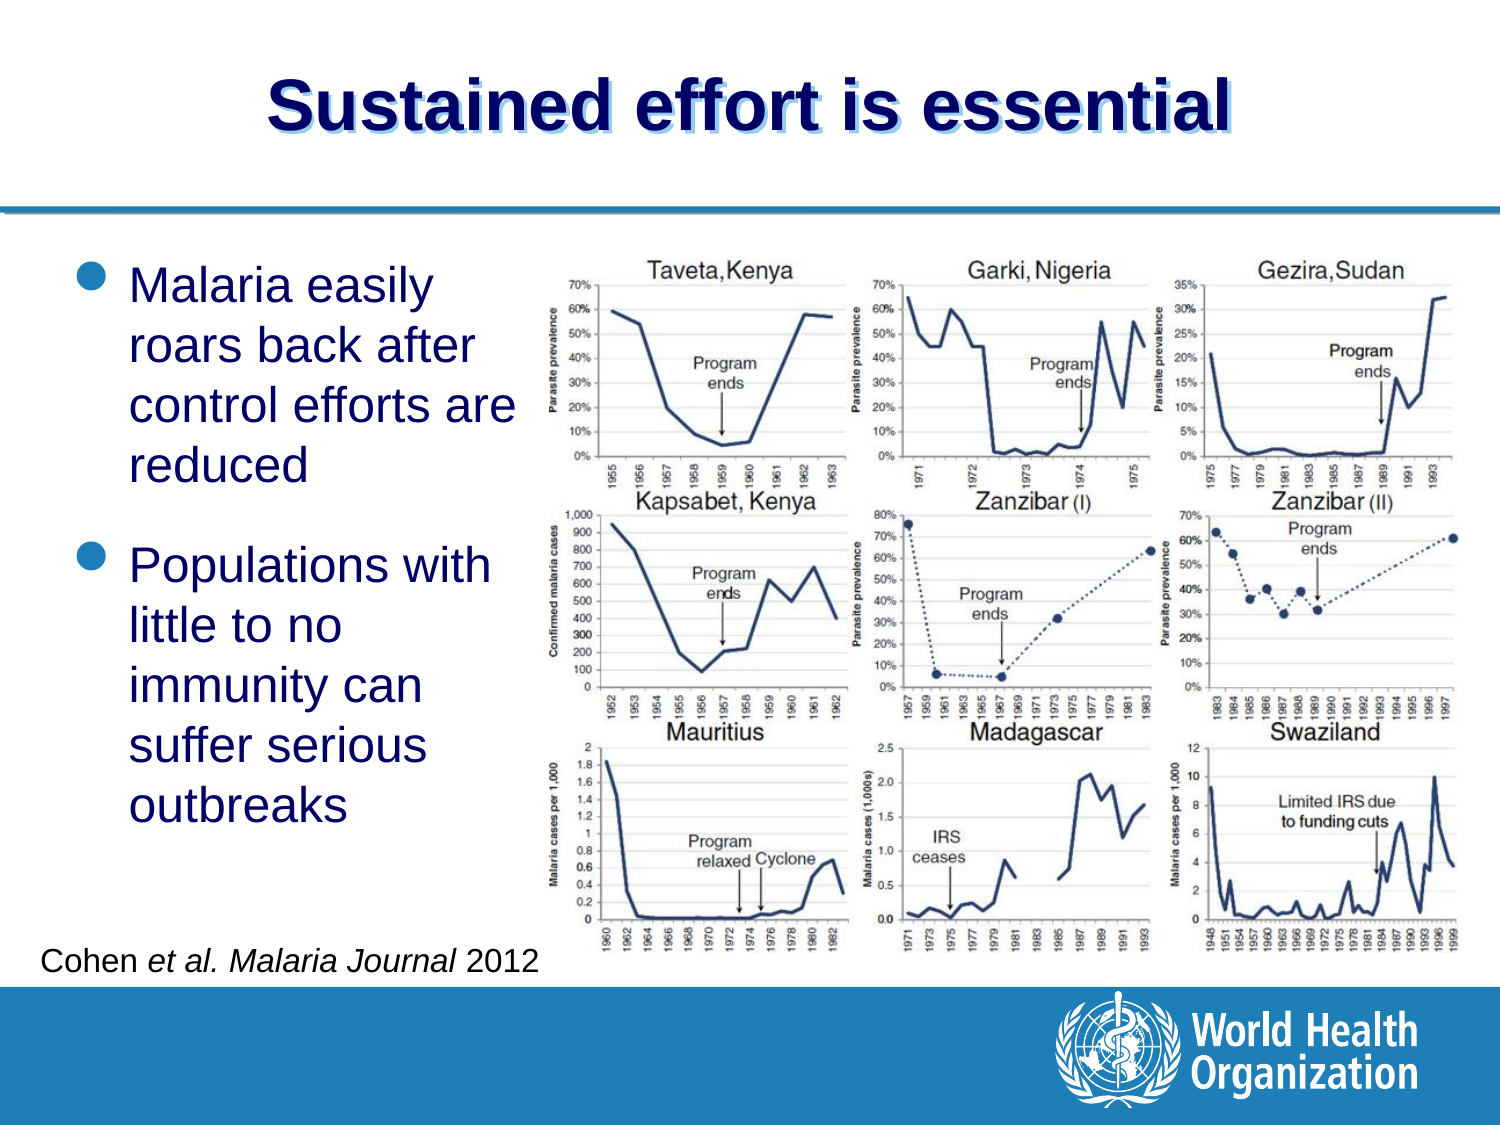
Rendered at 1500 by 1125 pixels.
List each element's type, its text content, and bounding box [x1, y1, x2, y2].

text_box Cohen et al. Malaria Journal 2012 [19, 932, 561, 987]
title Sustained effort is essential [0, 0, 1500, 204]
list Malaria easily roars back after control efforts are reduced Populations with little to no immunity can suffer serious outbreaks [72, 252, 550, 932]
picture [548, 259, 1459, 954]
